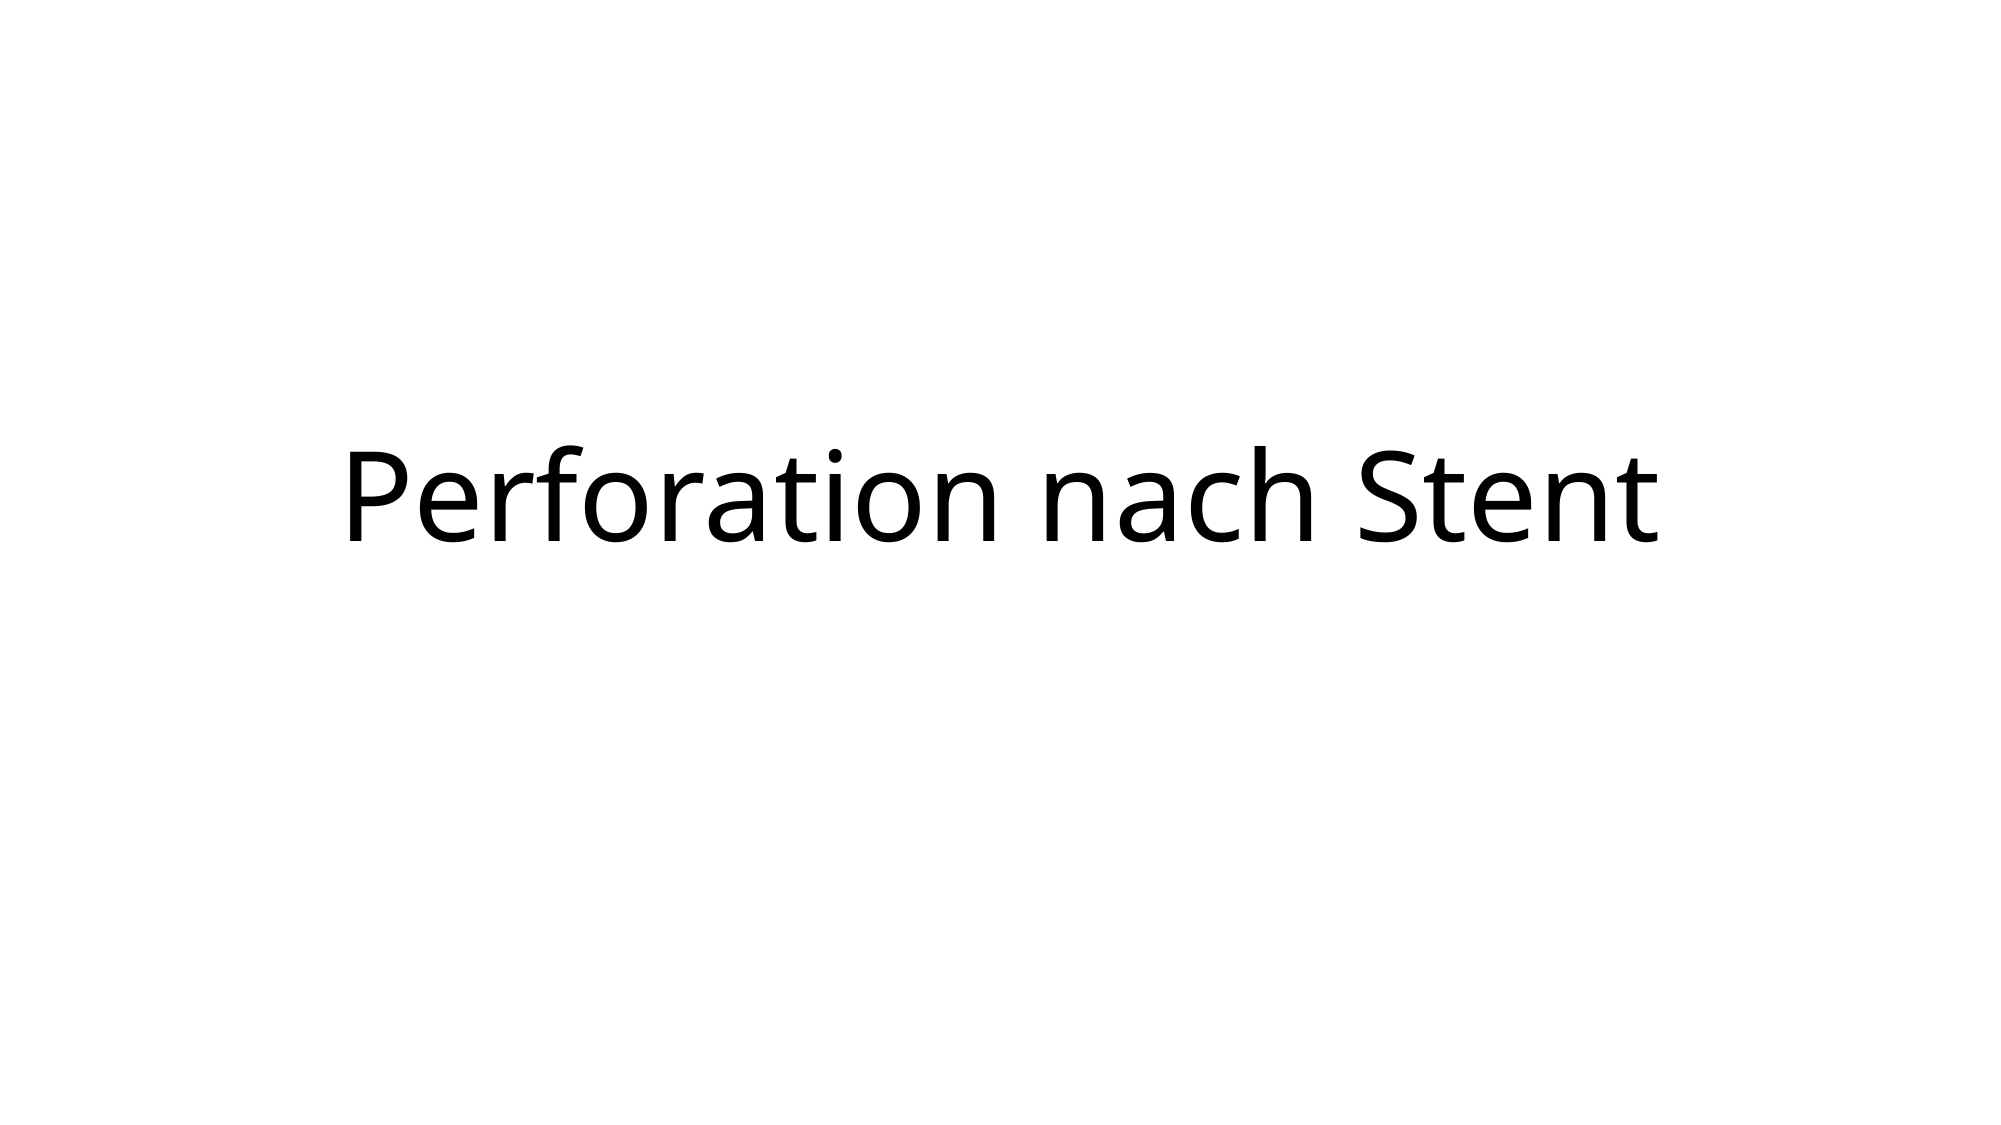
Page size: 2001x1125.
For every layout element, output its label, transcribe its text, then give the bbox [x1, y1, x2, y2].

title Perforation nach Stent [249, 184, 1750, 576]
